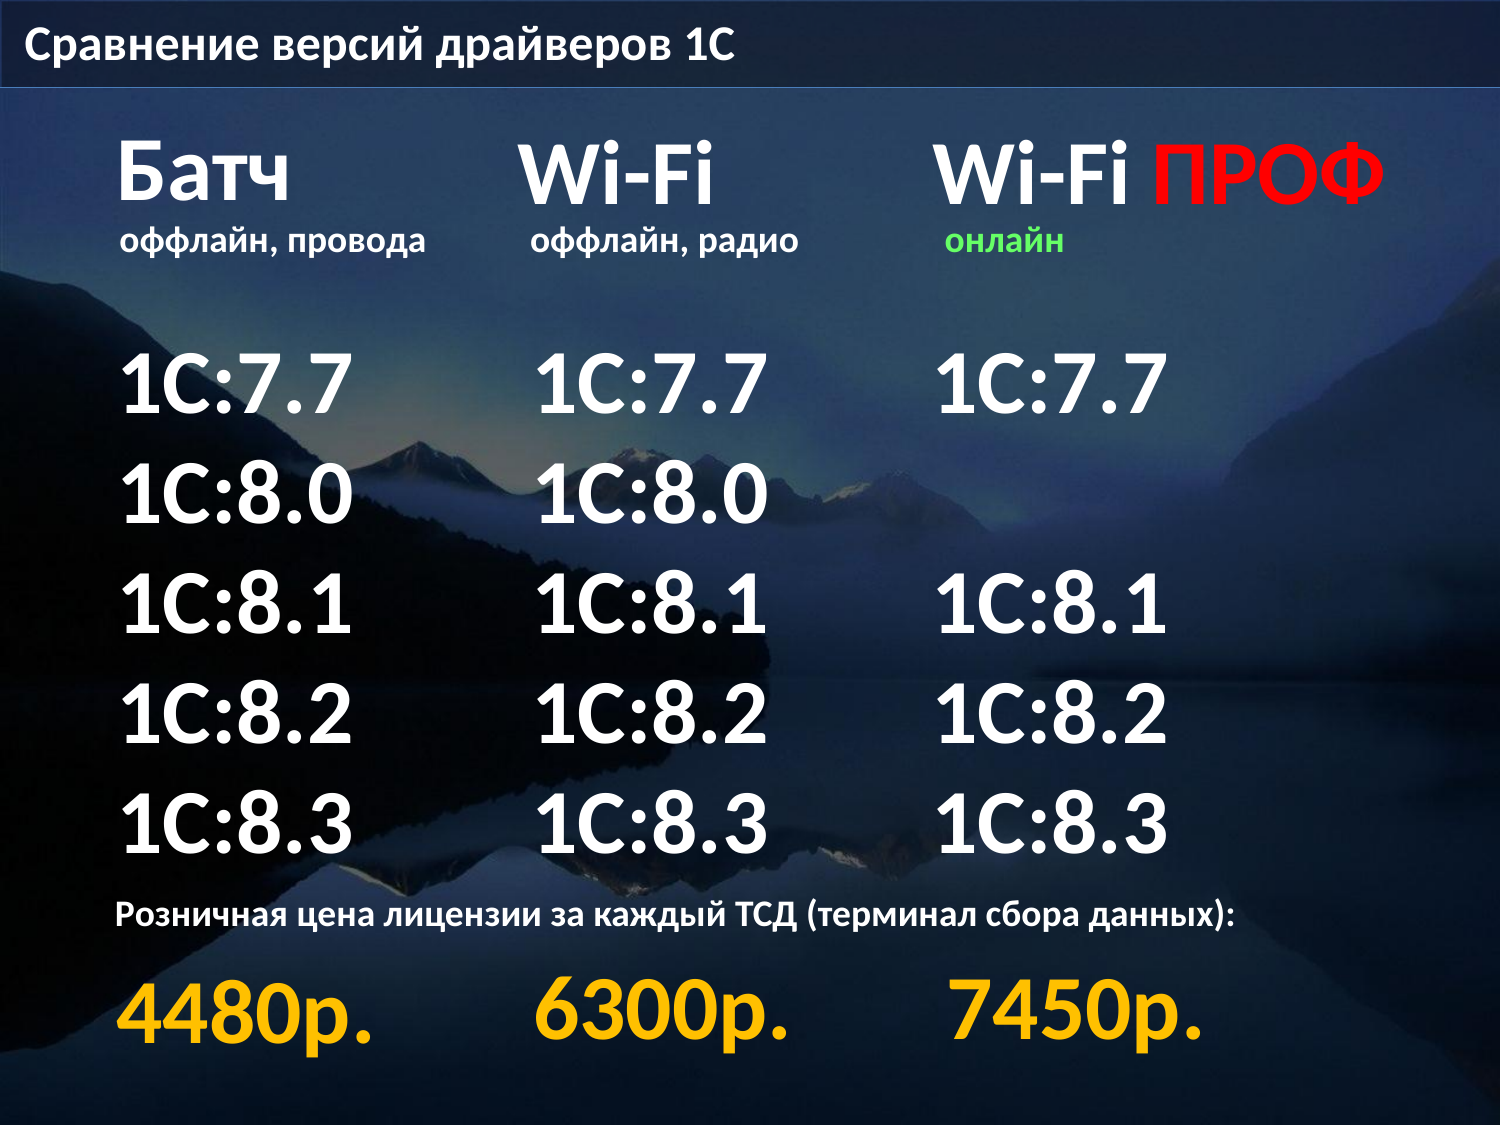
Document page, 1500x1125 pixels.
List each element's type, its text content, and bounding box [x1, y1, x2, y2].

text_box Сравнение версий драйверов 1С [9, 2, 751, 78]
text_box оффлайн, провода [104, 208, 442, 268]
text_box оффлайн, радио [515, 208, 815, 268]
text_box Wi-Fi ПРОФ [917, 105, 1402, 231]
text_box Розничная цена лицензии за каждый ТСД (терминал сбора данных): [100, 881, 1275, 942]
text_box Батч [101, 101, 308, 227]
picture [0, 0, 1500, 86]
text_box Wi-Fi [503, 105, 732, 231]
text_box 6300р. [518, 942, 808, 1066]
text_box 4480р. [101, 944, 391, 1069]
text_box 1С:7.7 1С:8.0 1С:8.1 1С:8.2 1С:8.3 [516, 314, 785, 879]
text_box 1С:7.7 1С:8.1 1С:8.2 1С:8.3 [916, 314, 1184, 879]
text_box онлайн [929, 208, 1080, 268]
text_box 7450р. [931, 942, 1222, 1066]
text_box 1С:7.7 1С:8.0 1С:8.1 1С:8.2 1С:8.3 [101, 314, 369, 879]
text_box [1, 1, 1500, 86]
picture [0, 88, 1500, 1125]
